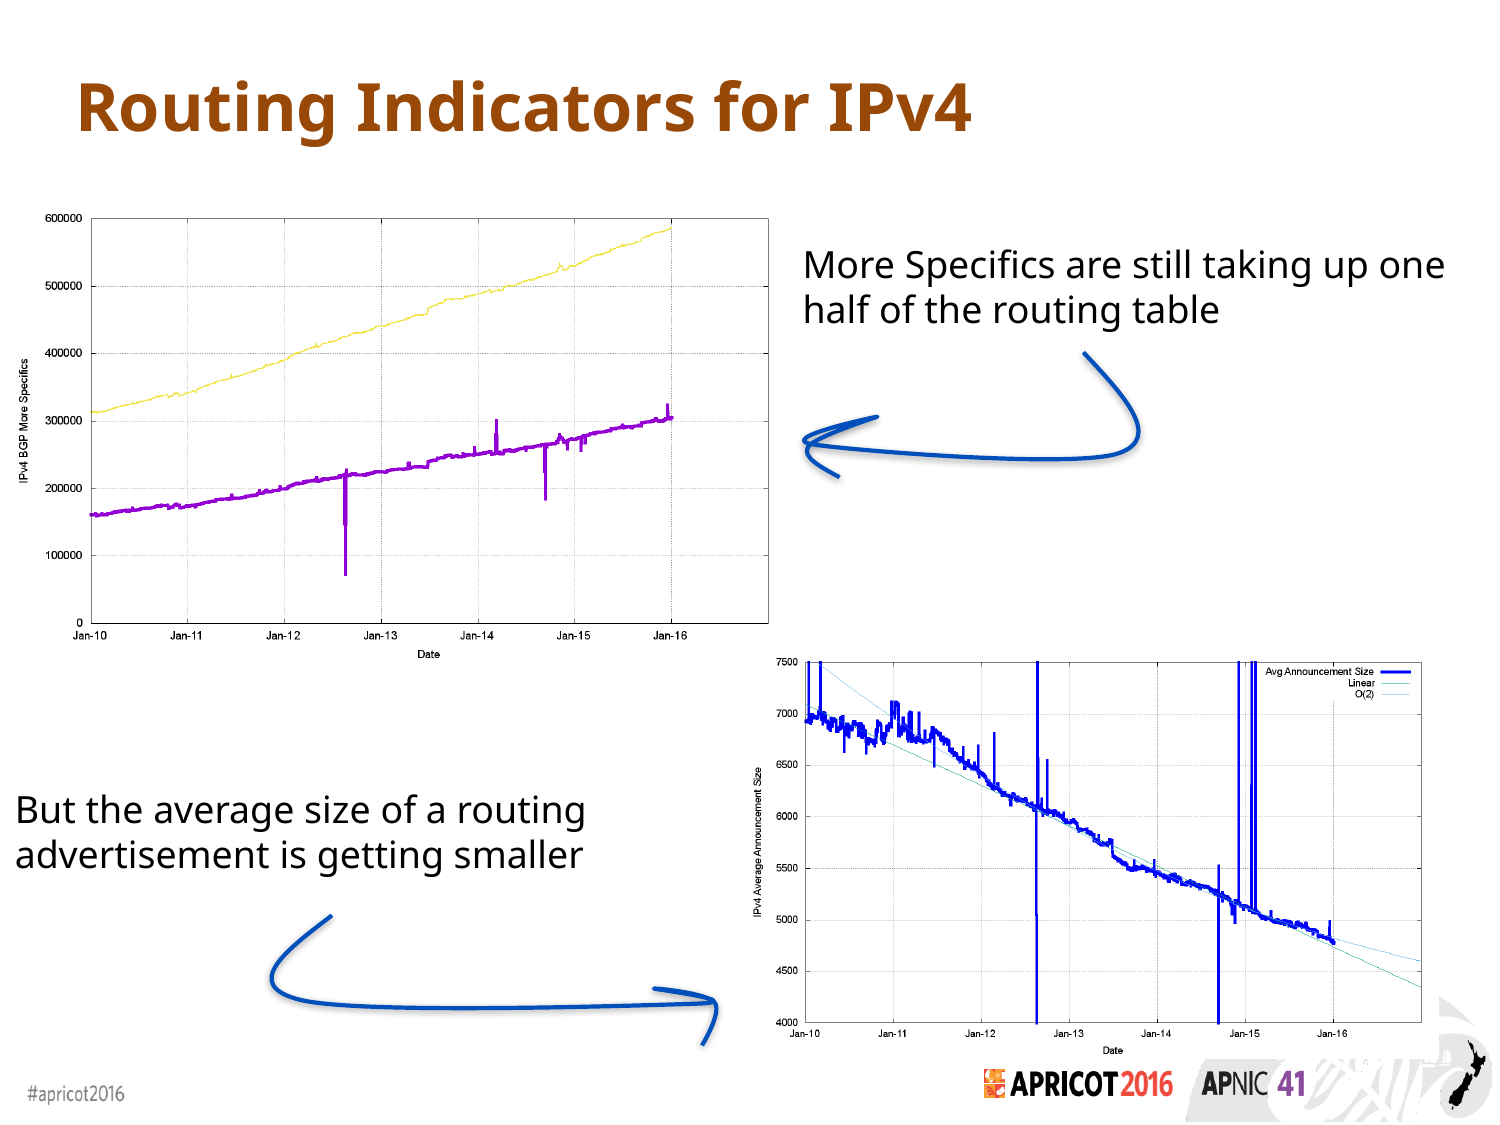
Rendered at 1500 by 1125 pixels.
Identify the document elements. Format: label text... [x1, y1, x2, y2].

title Routing Indicators for IPv4 [75, 11, 1425, 199]
text_box More Specifics are still taking up one half of the routing table [792, 233, 1483, 339]
text_box [802, 350, 1141, 480]
picture [15, 204, 1439, 1060]
text_box But the average size of a routing advertisement is getting smaller [0, 778, 695, 884]
text_box [269, 913, 719, 1047]
